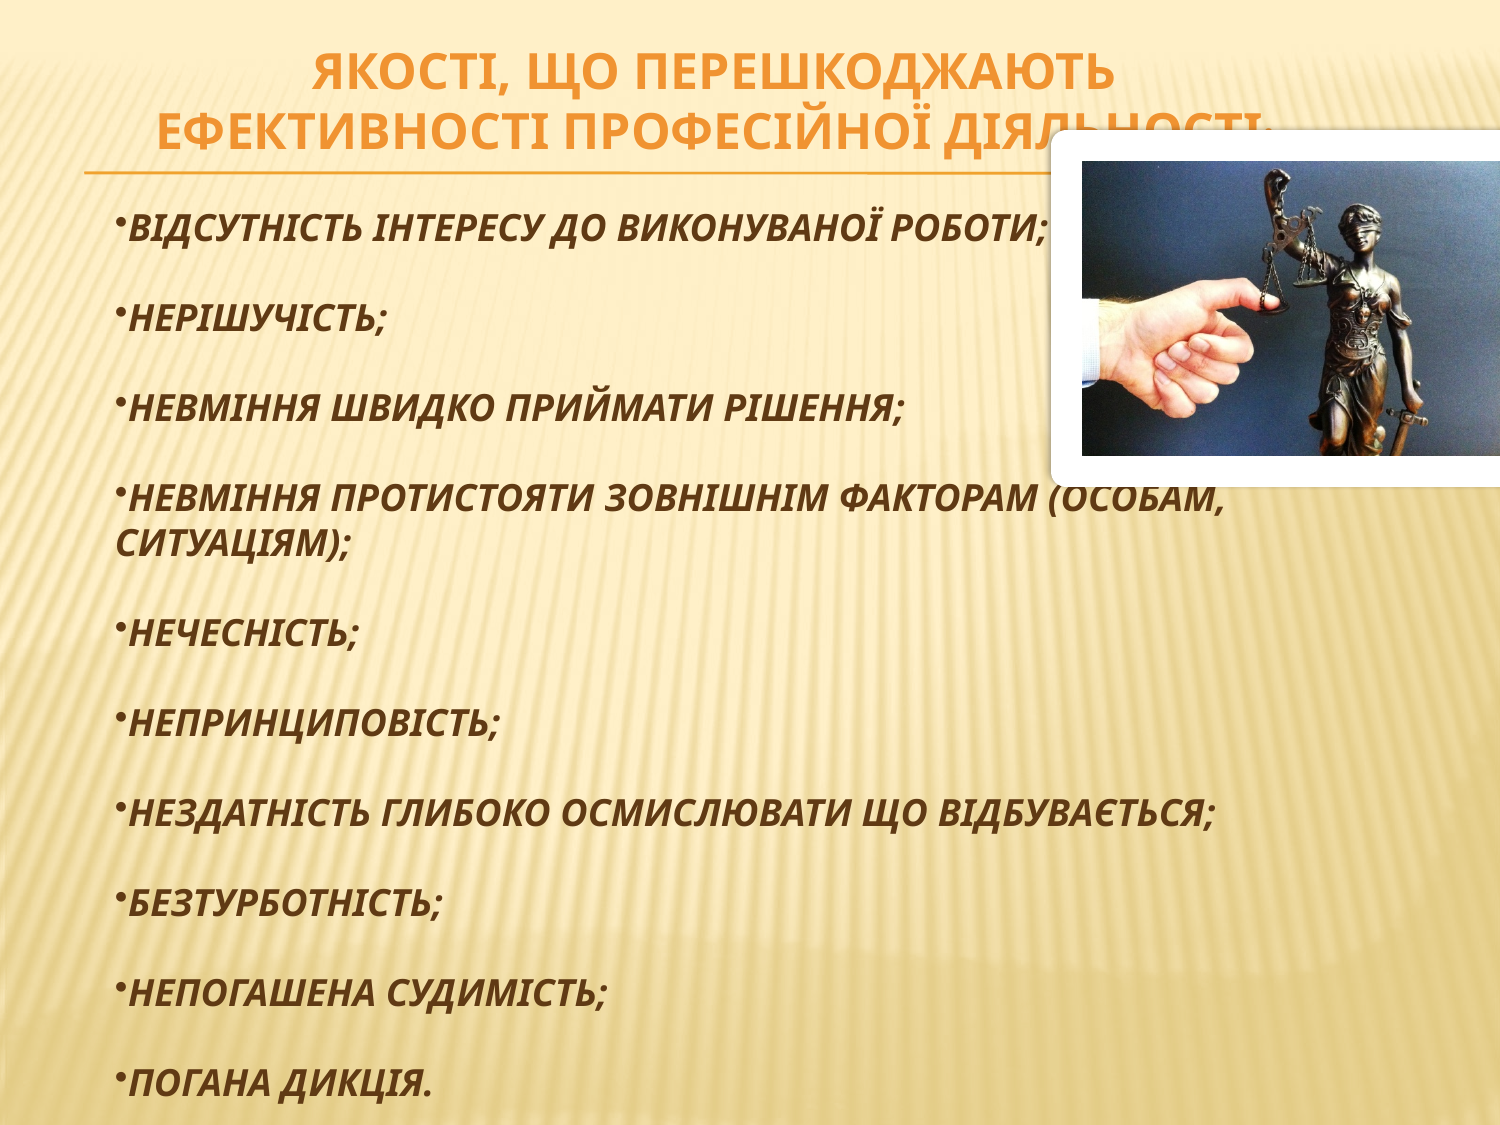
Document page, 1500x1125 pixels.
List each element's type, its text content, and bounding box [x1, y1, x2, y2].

text_box Якості, що перешкоджають ефективності професійної діяльності: відсутність інтересу до виконуваної роботи; нерішучість; невміння швидко приймати рішення; невміння протистояти зовнішнім факторам (особам, ситуаціям); нечесність; непринциповість; нездатність глибоко осмислювати що відбувається; безтурботність; непогашена судимість; погана дикція. [100, 0, 1329, 1112]
picture [1081, 160, 1500, 457]
